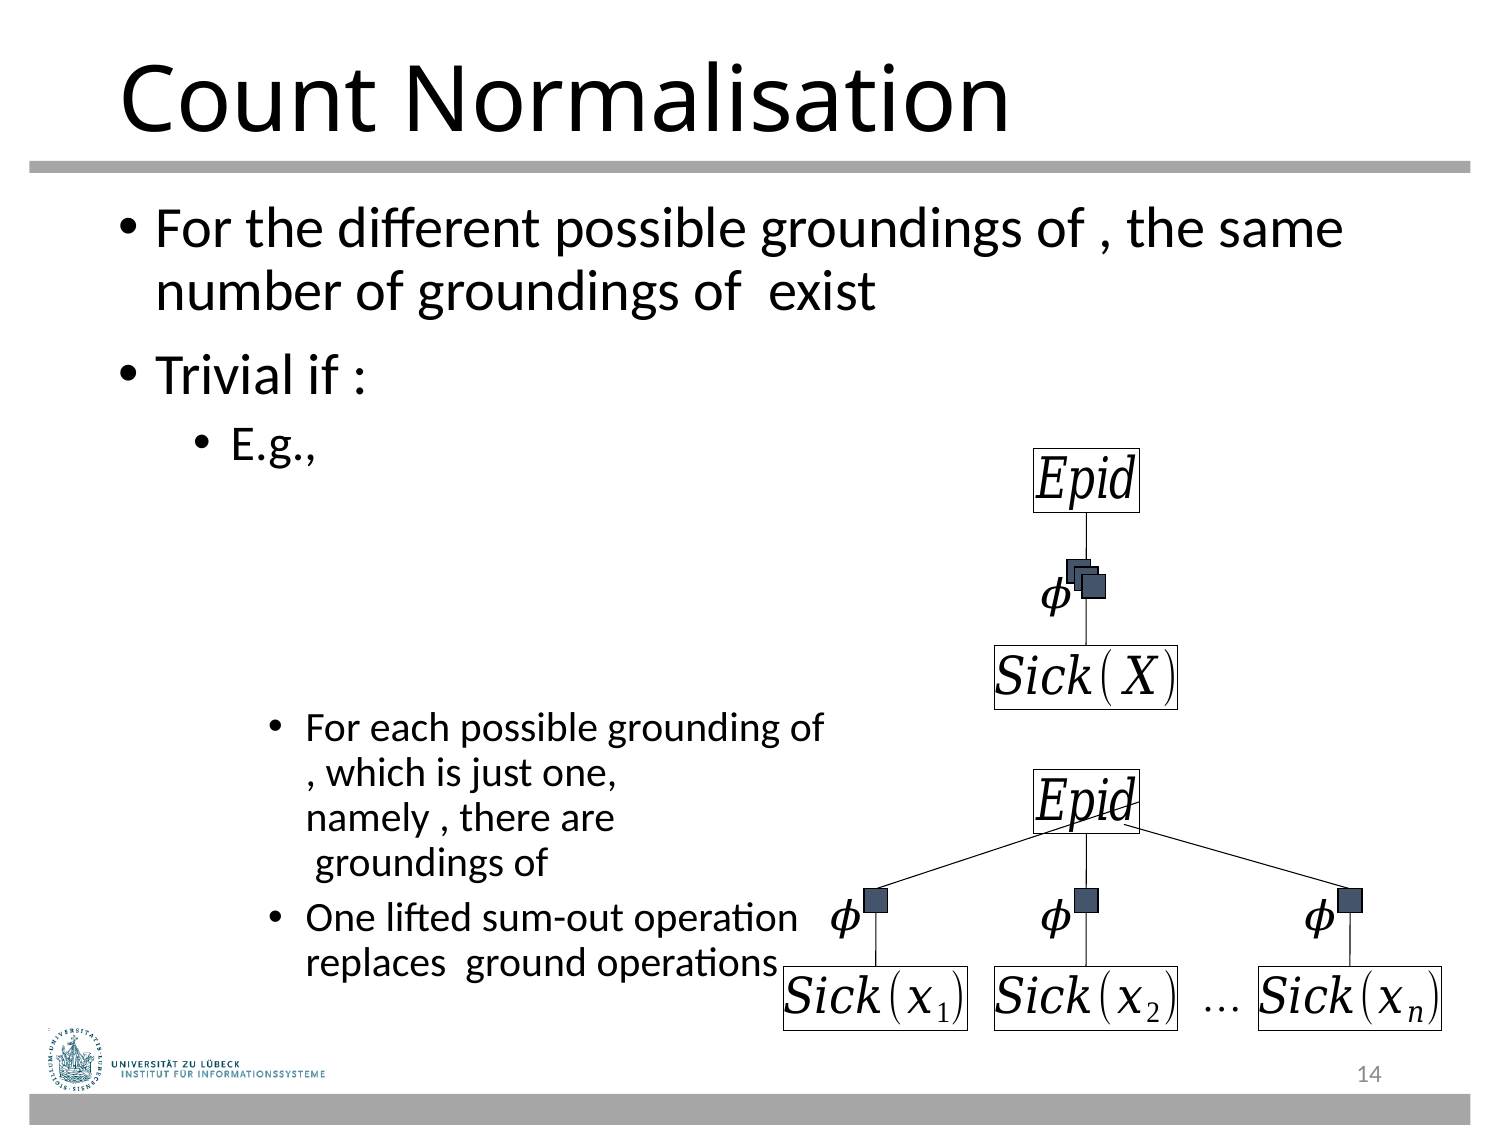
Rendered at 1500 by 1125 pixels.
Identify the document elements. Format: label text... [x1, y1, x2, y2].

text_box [783, 769, 1442, 1031]
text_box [994, 448, 1178, 710]
slide_number 14 [1059, 1042, 1397, 1103]
title Count Normalisation [103, 42, 1397, 161]
